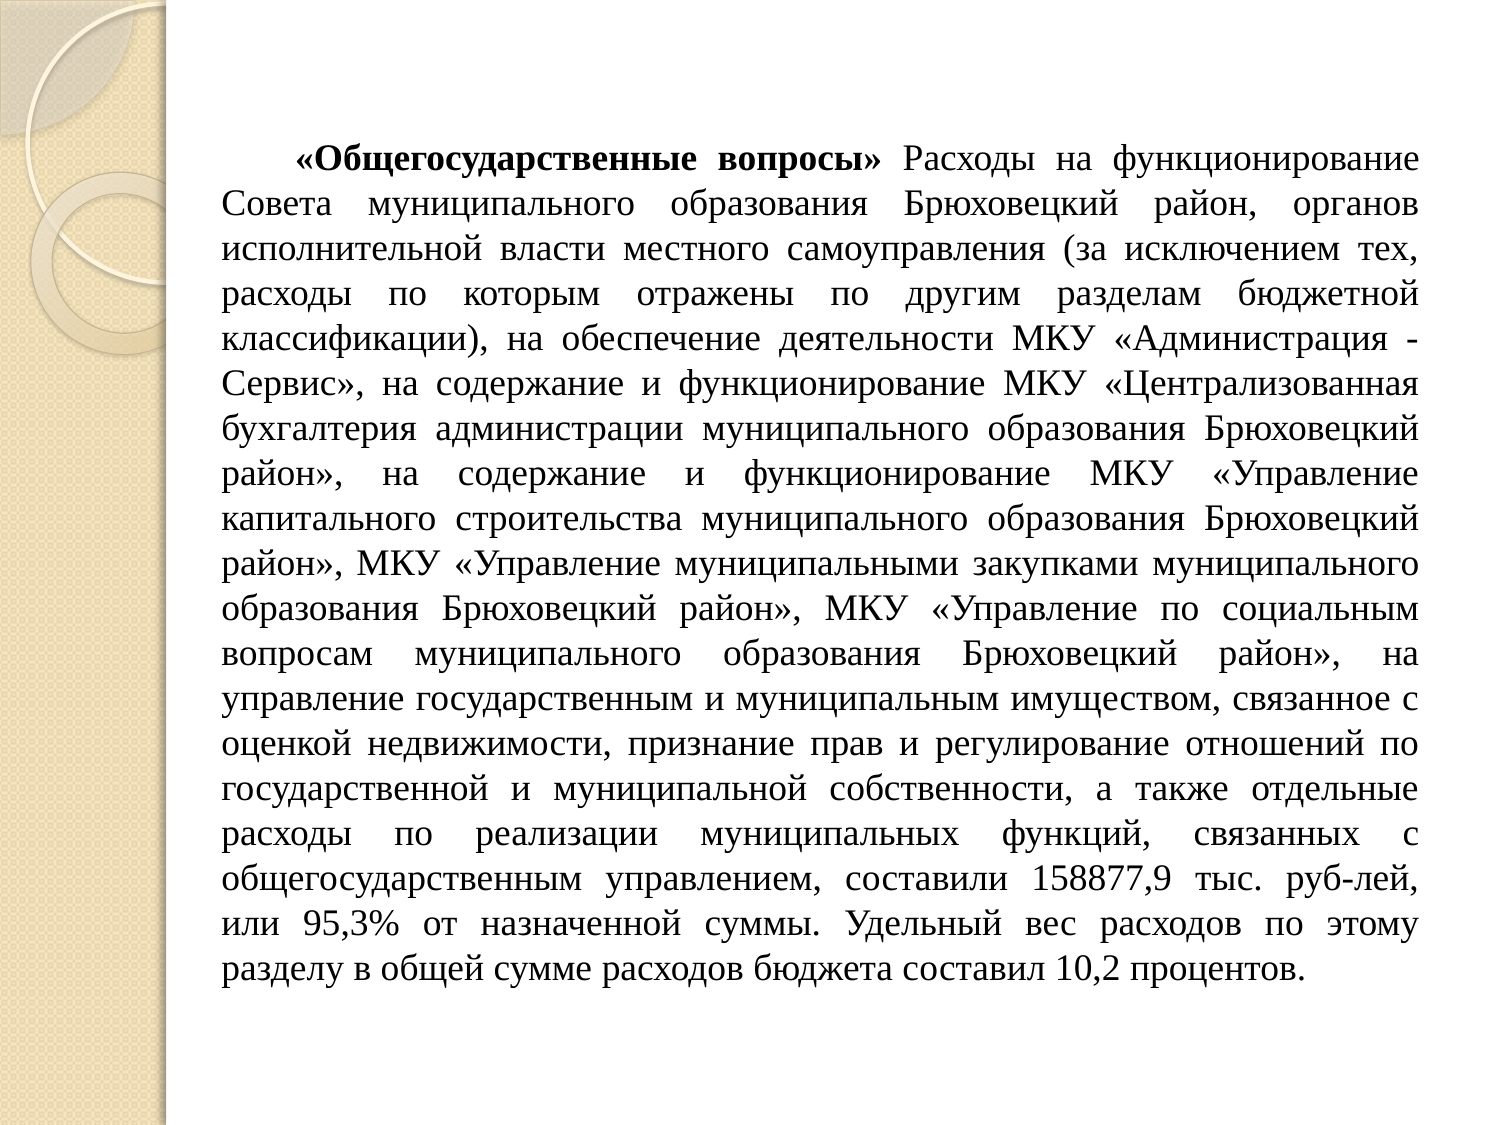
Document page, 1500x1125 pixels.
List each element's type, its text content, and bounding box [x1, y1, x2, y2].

text_box «Общегосударственные вопросы» Расходы на функционирование Совета муниципального образования Брюховецкий район, органов исполнительной власти местного самоуправления (за исключением тех, расходы по которым отражены по другим разделам бюджетной классификации), на обеспечение деятельности МКУ «Администрация - Сервис», на содержание и функционирование МКУ «Централизованная бухгалтерия администрации муниципального образования Брюховецкий район», на содержание и функционирование МКУ «Управление капитального строительства муниципального образования Брюховецкий район», МКУ «Управление муниципальными закупками муниципального образования Брюховецкий район», МКУ «Управление по социальным вопросам муниципального образования Брюховецкий район», на управление государственным и муниципальным имуществом, связанное с оценкой недвижимости, признание прав и регулирование отношений по государственной и муниципальной собственности, а также отдельные расходы по реализации муниципальных функций, связанных с общегосударственным управлением, составили 158877,9 тыс. руб-лей, или 95,3% от назначенной суммы. Удельный вес расходов по этому разделу в общей сумме расходов бюджета составил 10,2 процентов. [206, 125, 1435, 1041]
